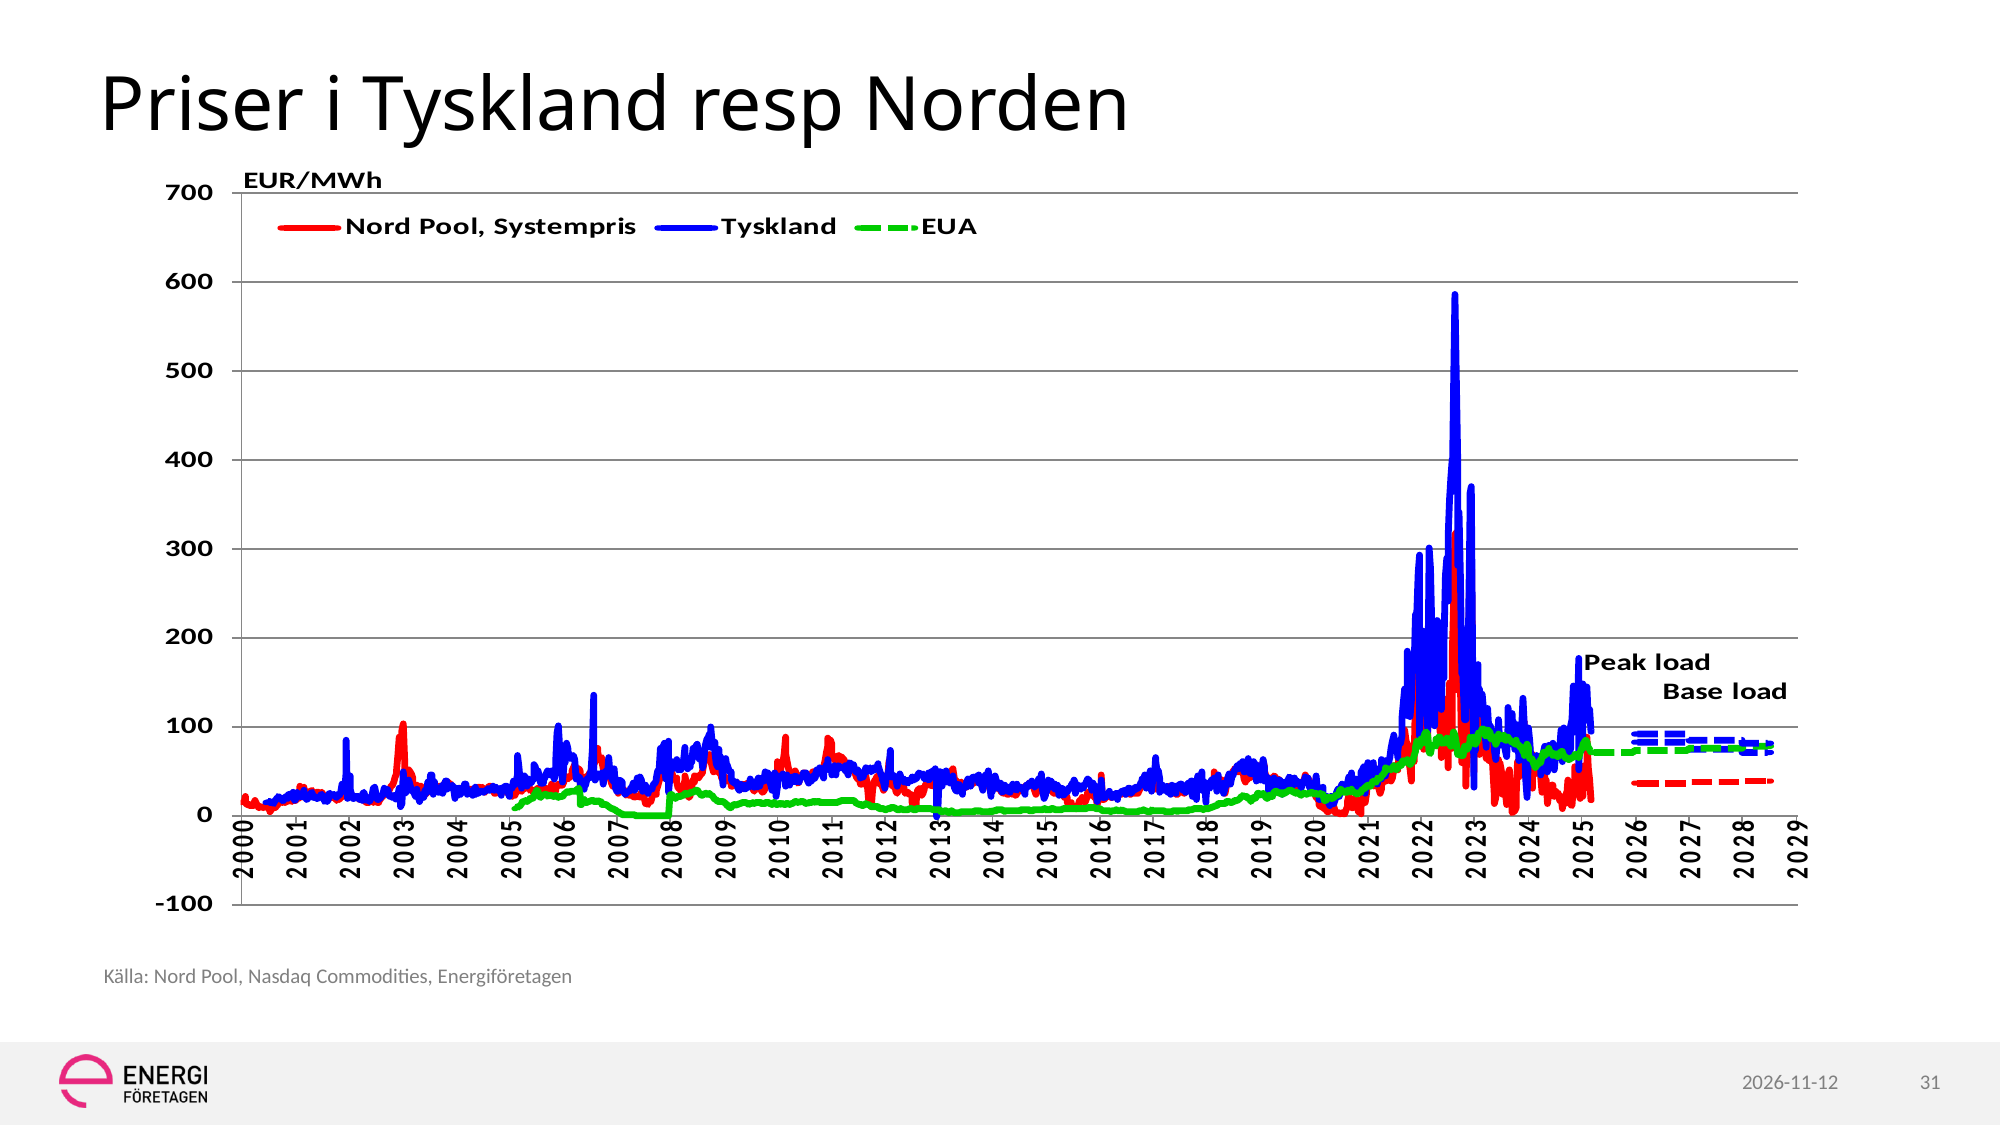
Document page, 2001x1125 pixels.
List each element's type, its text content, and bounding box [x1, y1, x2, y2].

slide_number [1742, 1068, 1854, 1099]
text_box Källa: Nord Pool, Nasdaq Commodities, Energiföretagen [103, 962, 1229, 993]
title Priser i Tyskland resp Norden [99, 30, 1900, 146]
slide_number 31 [1882, 1068, 1941, 1099]
picture [141, 151, 1820, 981]
picture [59, 1054, 207, 1108]
